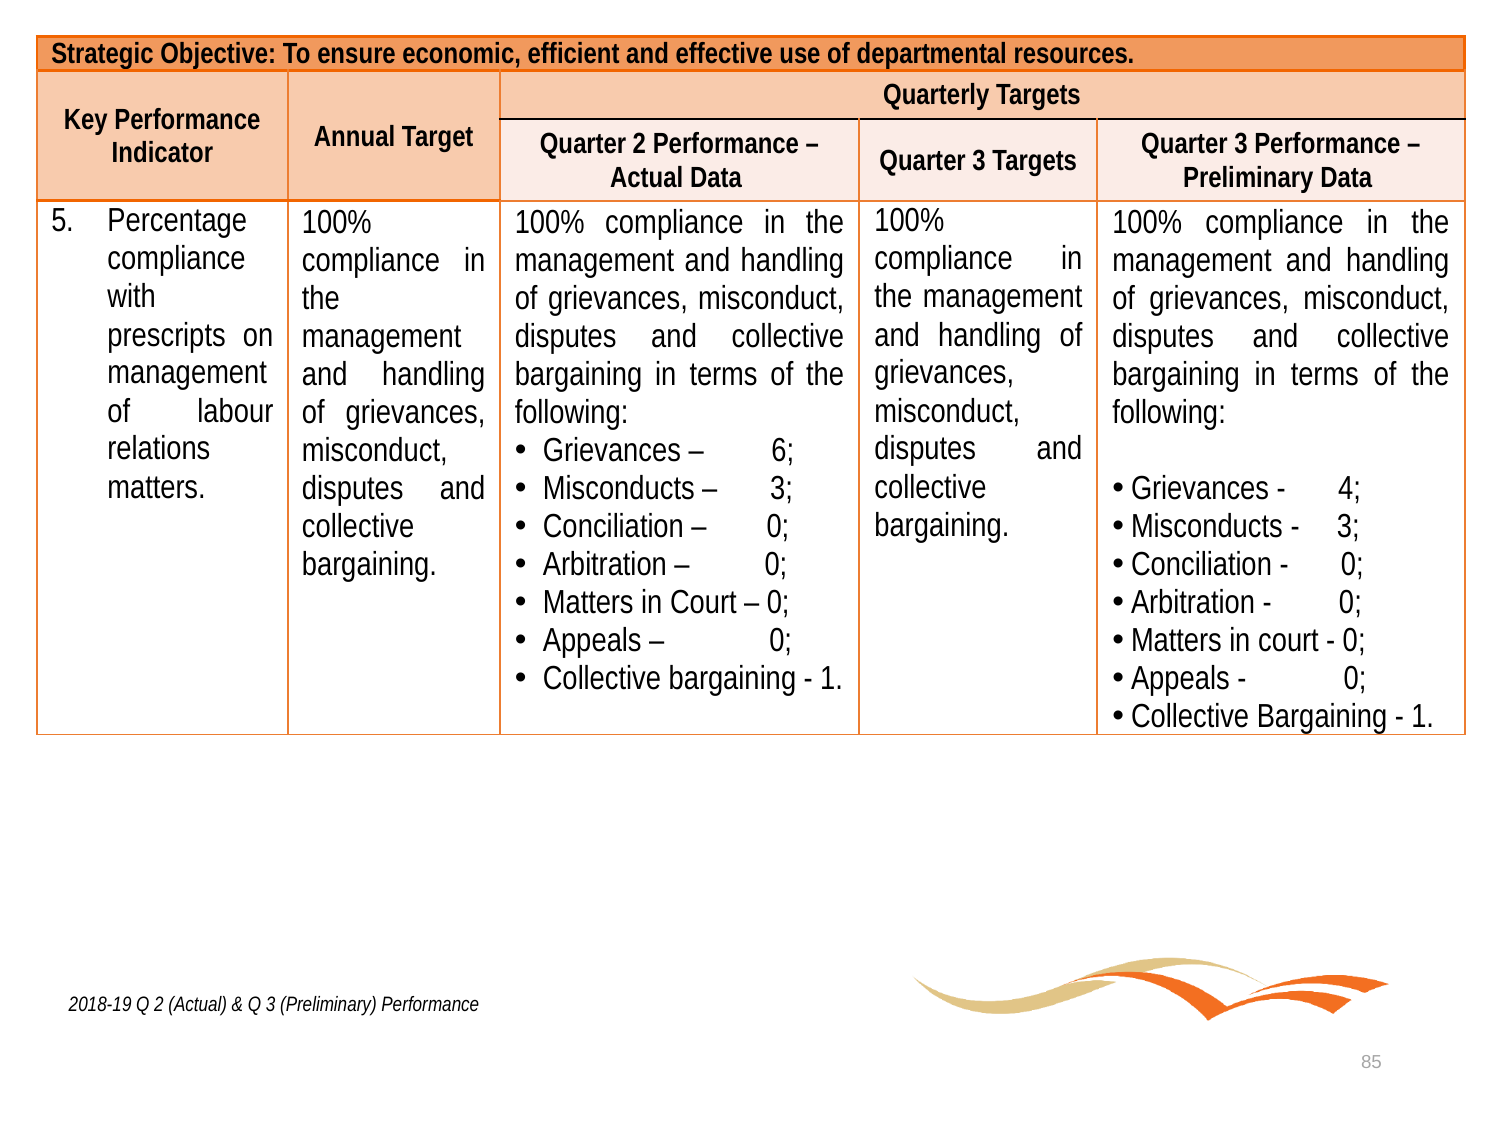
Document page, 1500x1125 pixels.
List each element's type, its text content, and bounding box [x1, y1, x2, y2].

table_cell 100% compliance in the management and handling of grievances, misconduct, disputes and collective bargaining. [860, 202, 1096, 734]
table_cell 100% compliance in the management and handling of grievances, misconduct, disputes and collective bargaining in terms of the following: Grievances - 4; Misconducts - 3; Conciliation - 0; Arbitration - 0; Matters in court - 0; Appeals - 0; Collective Bargaining - 1. [1098, 202, 1464, 734]
table_cell 100% compliance in the management and handling of grievances, misconduct, disputes and collective bargaining in terms of the following: Grievances – 6; Misconducts – 3; Conciliation – 0; Arbitration – 0; Matters in Court – 0; Appeals – 0; Collective bargaining - 1. [501, 202, 858, 734]
table_cell Annual Target [289, 72, 499, 199]
table_cell Quarter 3 Targets [860, 120, 1096, 200]
footer 2018-19 Q 2 (Actual) & Q 3 (Preliminary) Performance [53, 982, 540, 1043]
table_cell Quarterly Targets [501, 72, 1464, 118]
table_cell Key Performance Indicator [38, 72, 287, 199]
table_header Strategic Objective: To ensure economic, efficient and effective use of departmental resources. [38, 38, 1463, 69]
slide_number 85 [1216, 1042, 1397, 1103]
table_cell Quarter 2 Performance – Actual Data [501, 120, 858, 200]
table_cell Quarter 3 Performance – Preliminary Data [1098, 120, 1464, 200]
table_cell 100% compliance in the management and handling of grievances, misconduct, disputes and collective bargaining. [289, 202, 499, 734]
picture [904, 949, 1397, 1034]
table_cell Percentage compliance with prescripts on management of labour relations matters. [38, 202, 287, 734]
